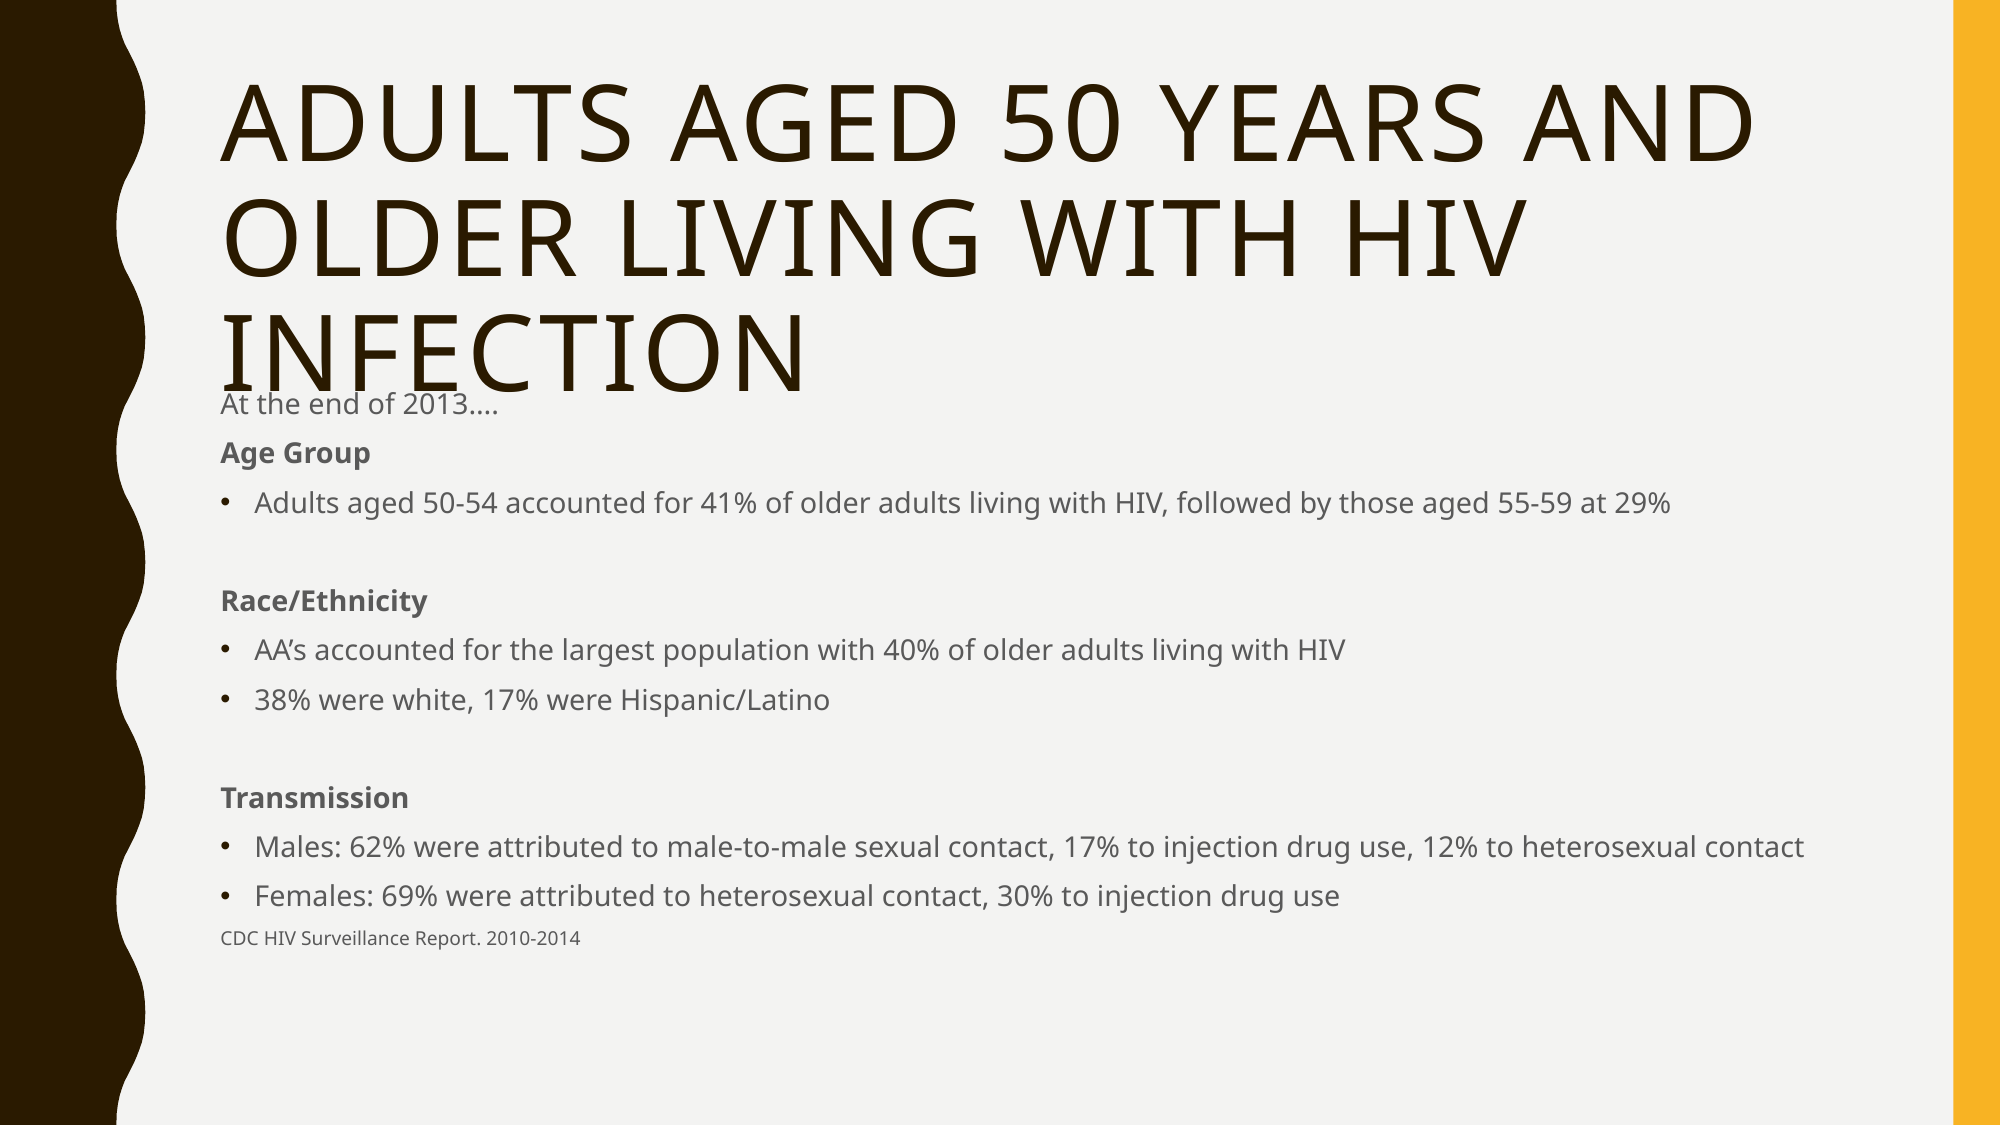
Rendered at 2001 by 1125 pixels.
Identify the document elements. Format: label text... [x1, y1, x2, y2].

title Adults Aged 50 Years and Older Living with HIV Infection [205, 62, 1875, 308]
list At the end of 2013…. Age Group Adults aged 50-54 accounted for 41% of older adults living with HIV, followed by those aged 55-59 at 29% Race/Ethnicity AA’s accounted for the largest population with 40% of older adults living with HIV 38% were white, 17% were Hispanic/Latino Transmission Males: 62% were attributed to male-to-male sexual contact, 17% to injection drug use, 12% to heterosexual contact Females: 69% were attributed to heterosexual contact, 30% to injection drug use CDC HIV Surveillance Report. 2010-2014 [205, 375, 1875, 965]
